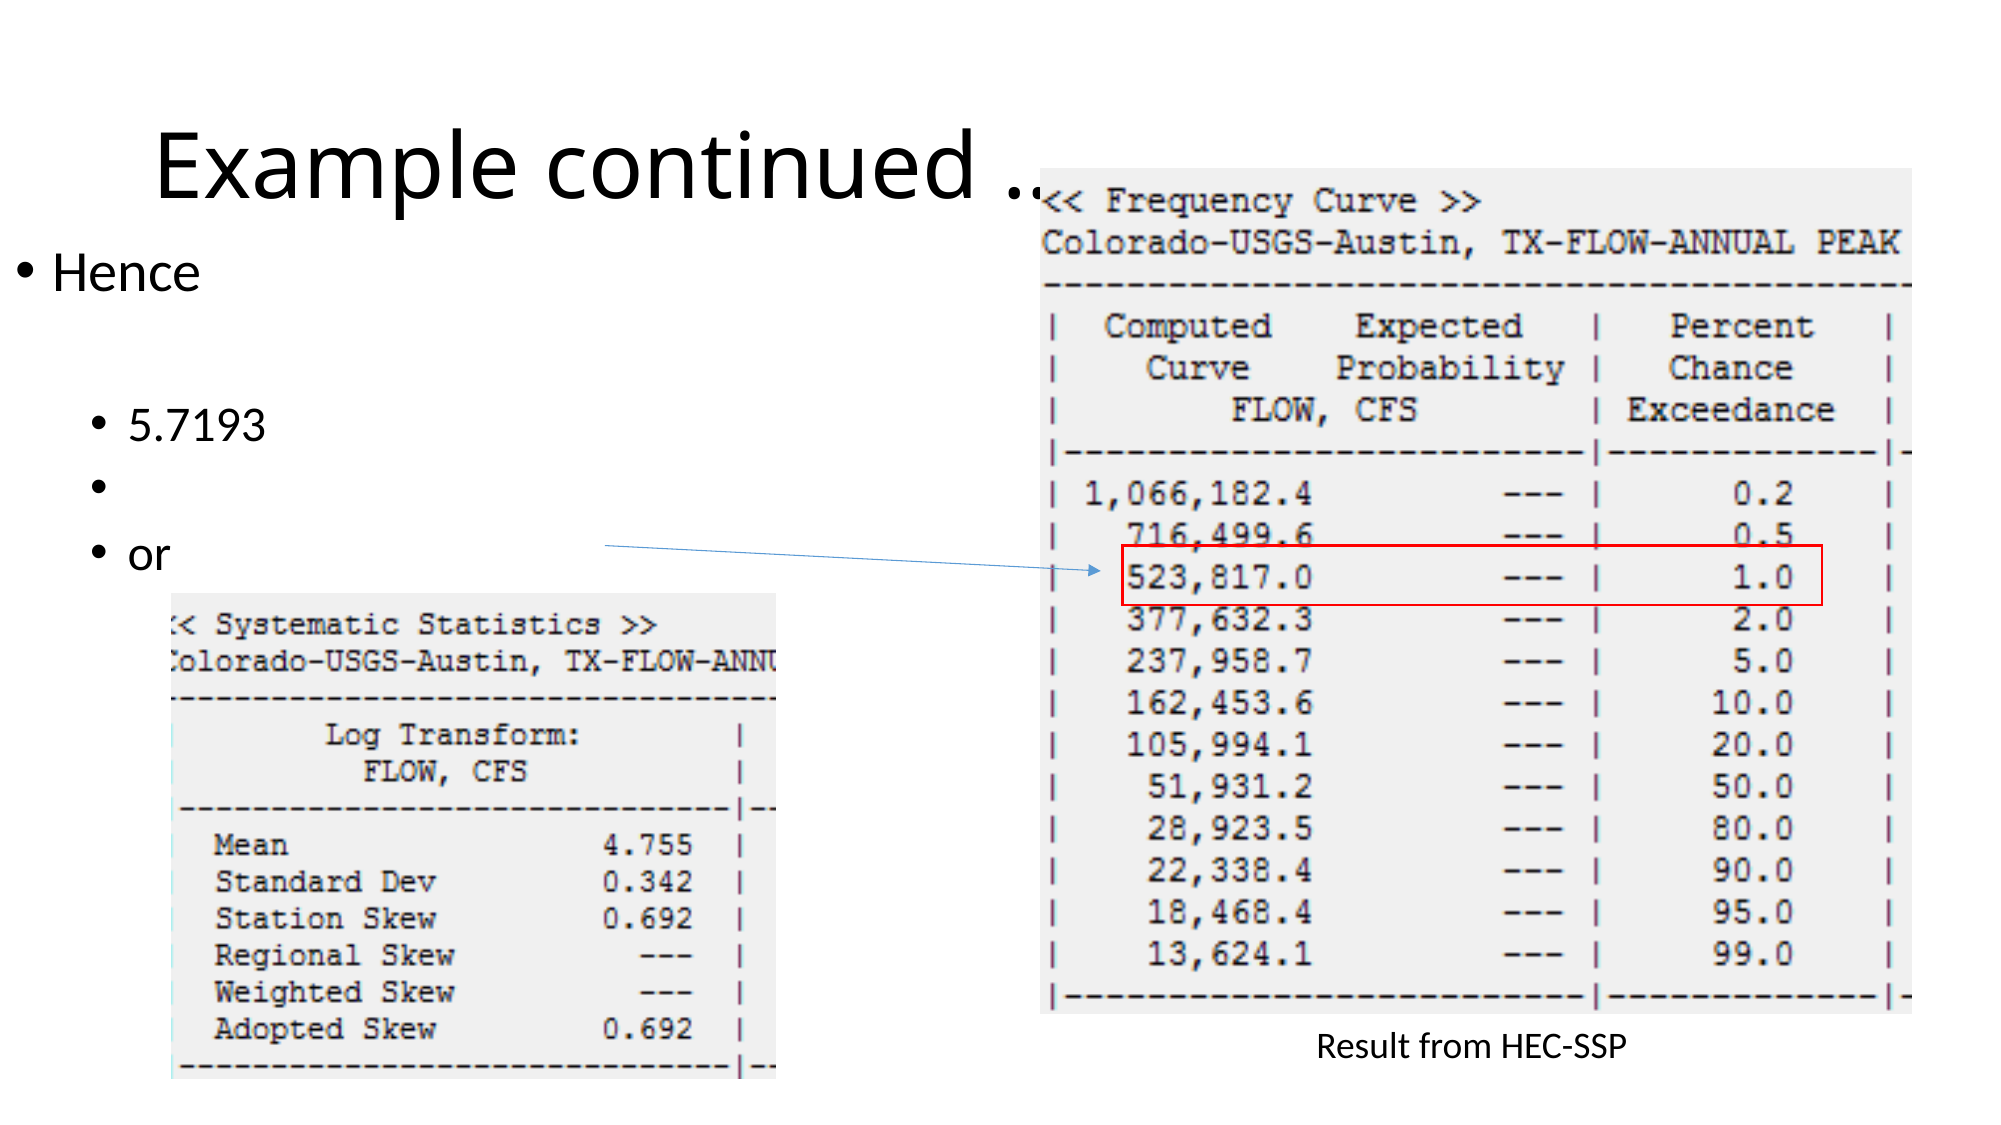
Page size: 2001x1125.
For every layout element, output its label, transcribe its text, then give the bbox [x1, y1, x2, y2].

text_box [604, 545, 1101, 571]
picture [1040, 168, 1912, 1014]
text_box Result from HEC-SSP [1301, 1014, 1643, 1073]
title Example continued … [137, 59, 1863, 278]
picture [171, 593, 776, 1079]
